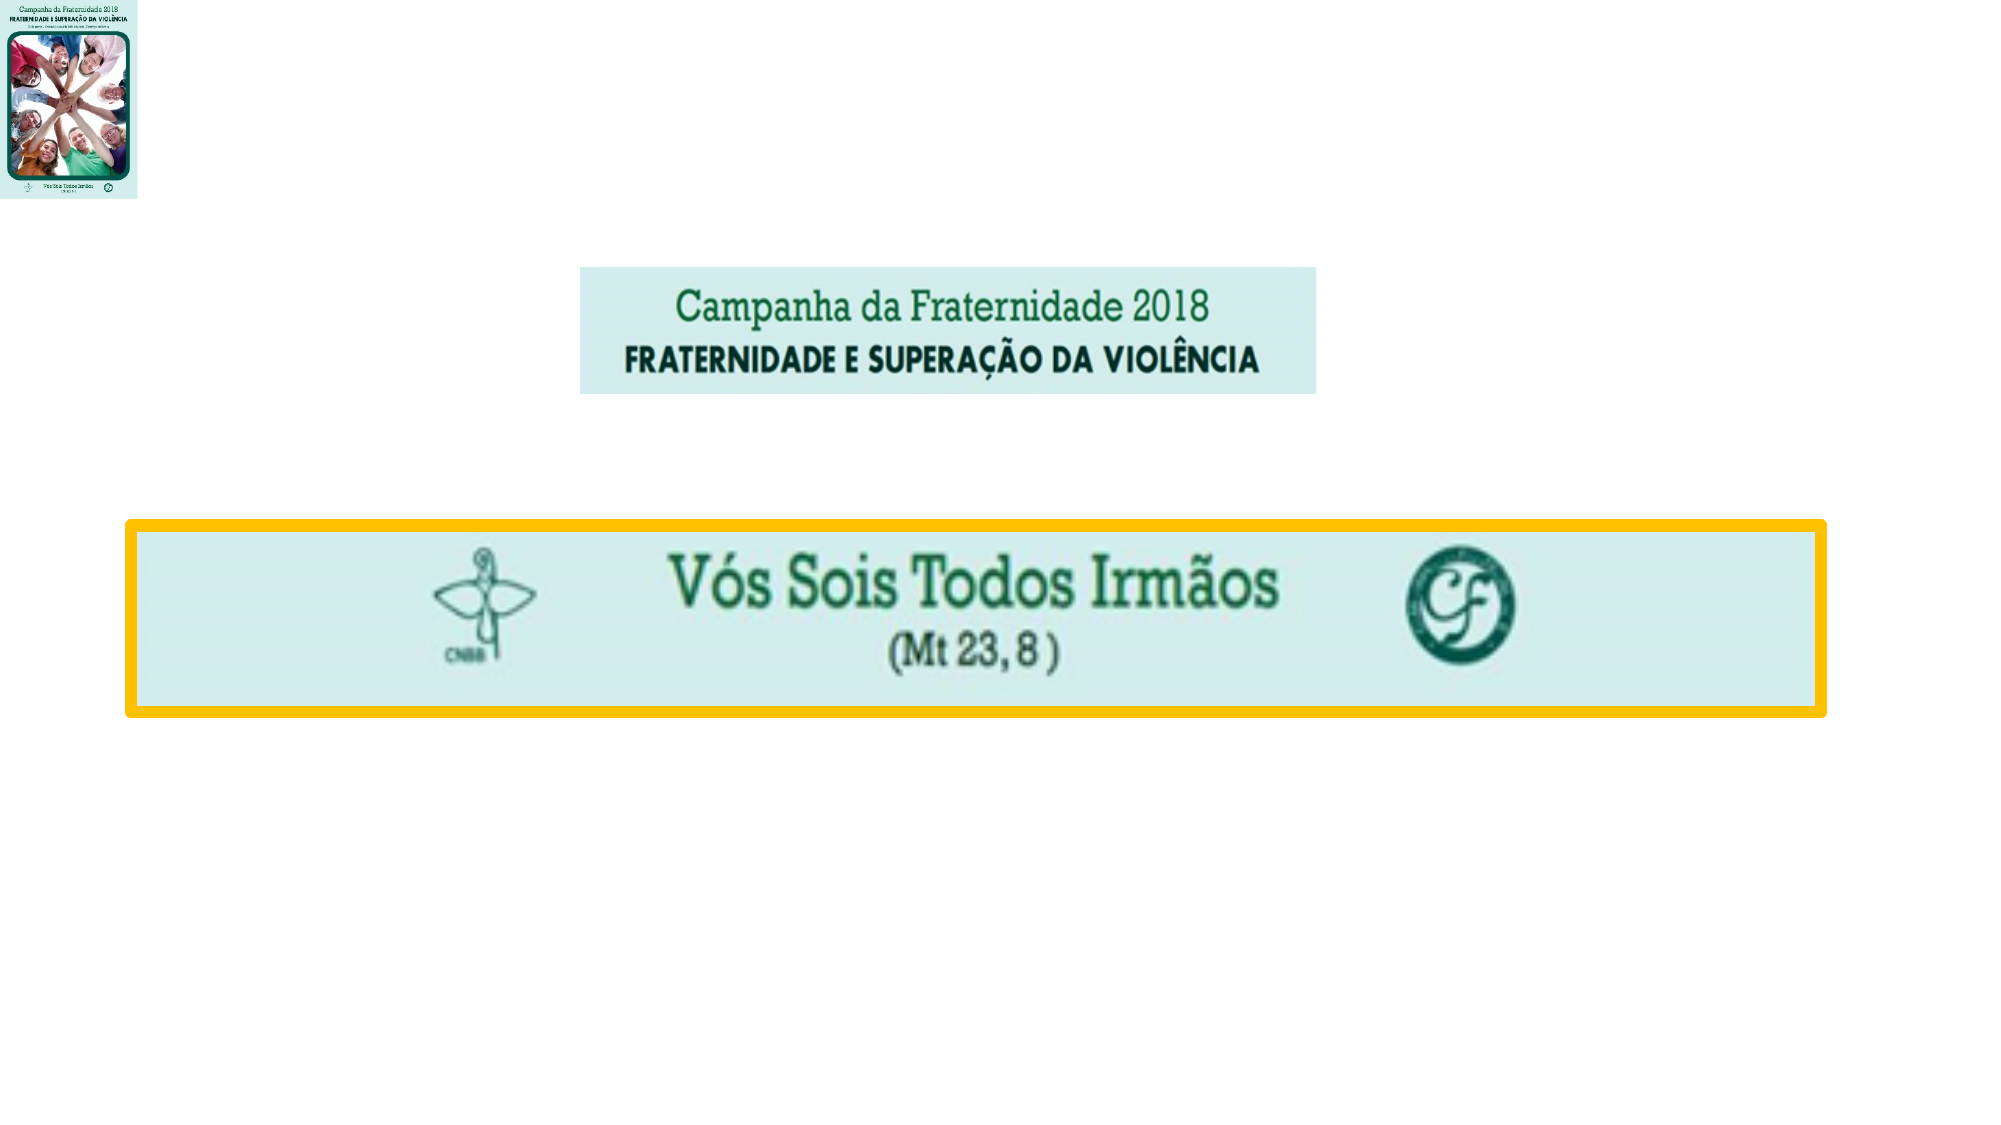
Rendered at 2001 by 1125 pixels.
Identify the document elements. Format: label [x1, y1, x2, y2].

picture [580, 267, 1333, 394]
picture [137, 531, 1815, 706]
picture [0, 0, 138, 199]
